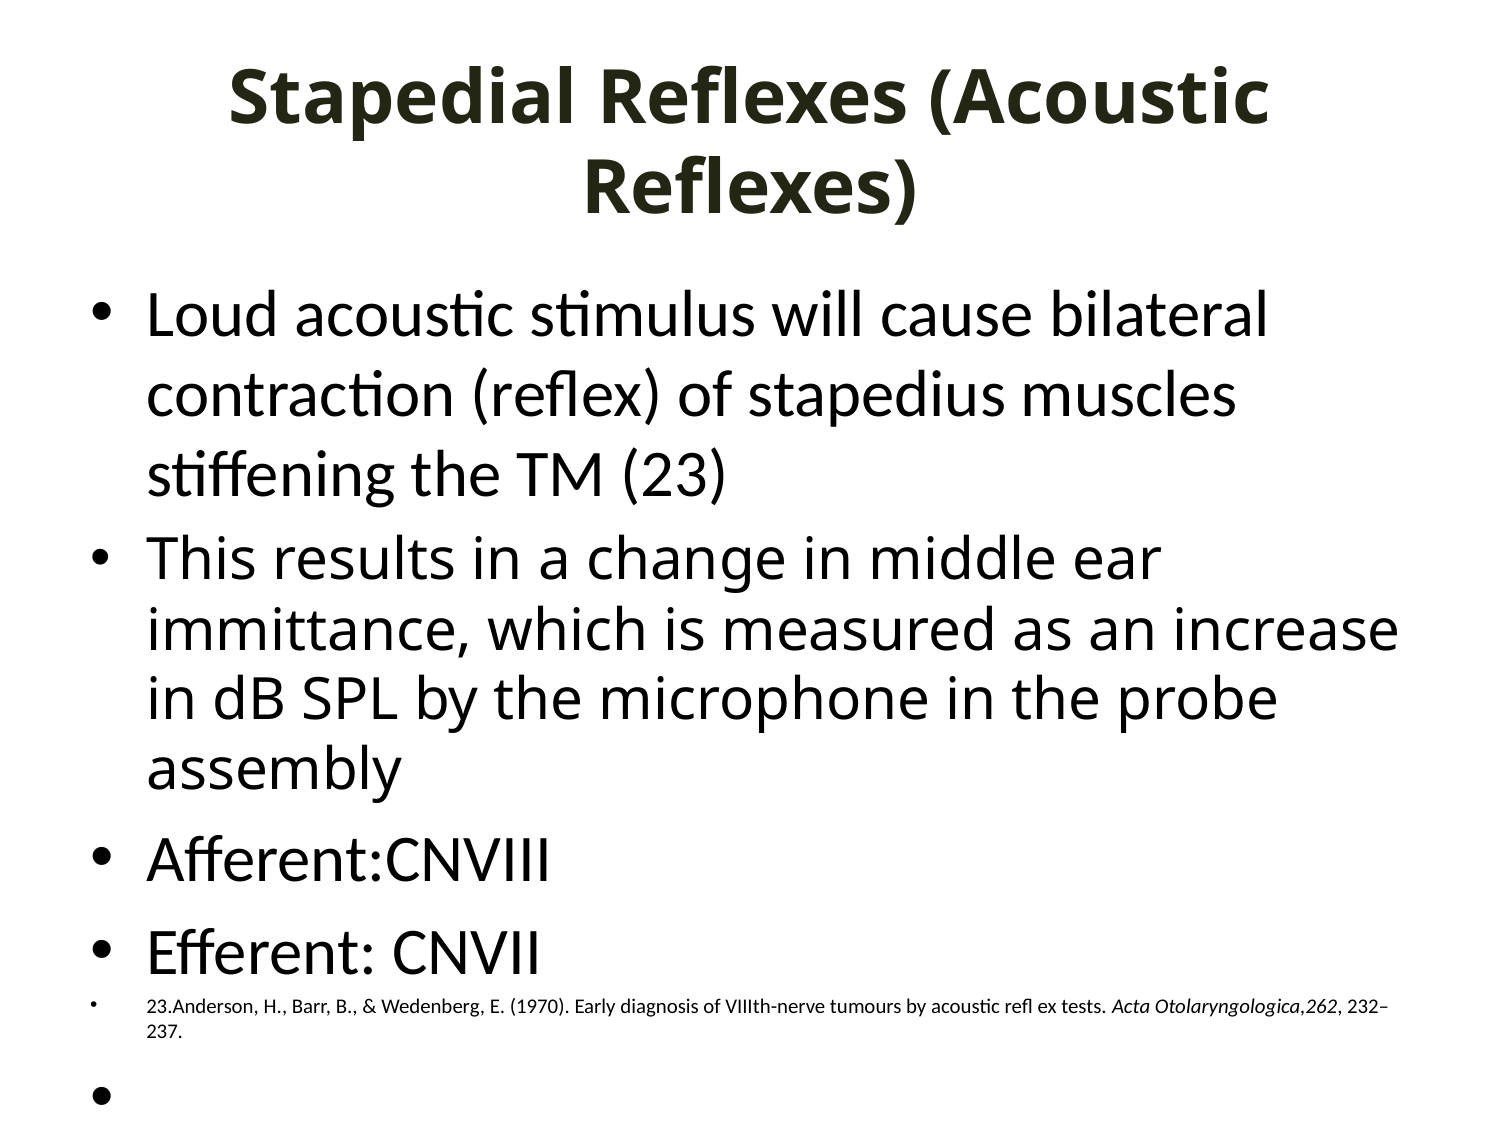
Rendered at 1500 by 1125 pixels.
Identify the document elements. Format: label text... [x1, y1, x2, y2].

list Loud acoustic stimulus will cause bilateral contraction (reflex) of stapedius muscles stiffening the TM (23) This results in a change in middle ear immittance, which is measured as an increase in dB SPL by the microphone in the probe assembly Afferent:CNVIII Efferent: CNVII 23.Anderson, H., Barr, B., & Wedenberg, E. (1970). Early diagnosis of VIIIth-nerve tumours by acoustic refl ex tests. Acta Otolaryngologica,262, 232–237. [75, 262, 1425, 1005]
title Stapedial Reflexes (Acoustic Reflexes) [75, 45, 1425, 233]
